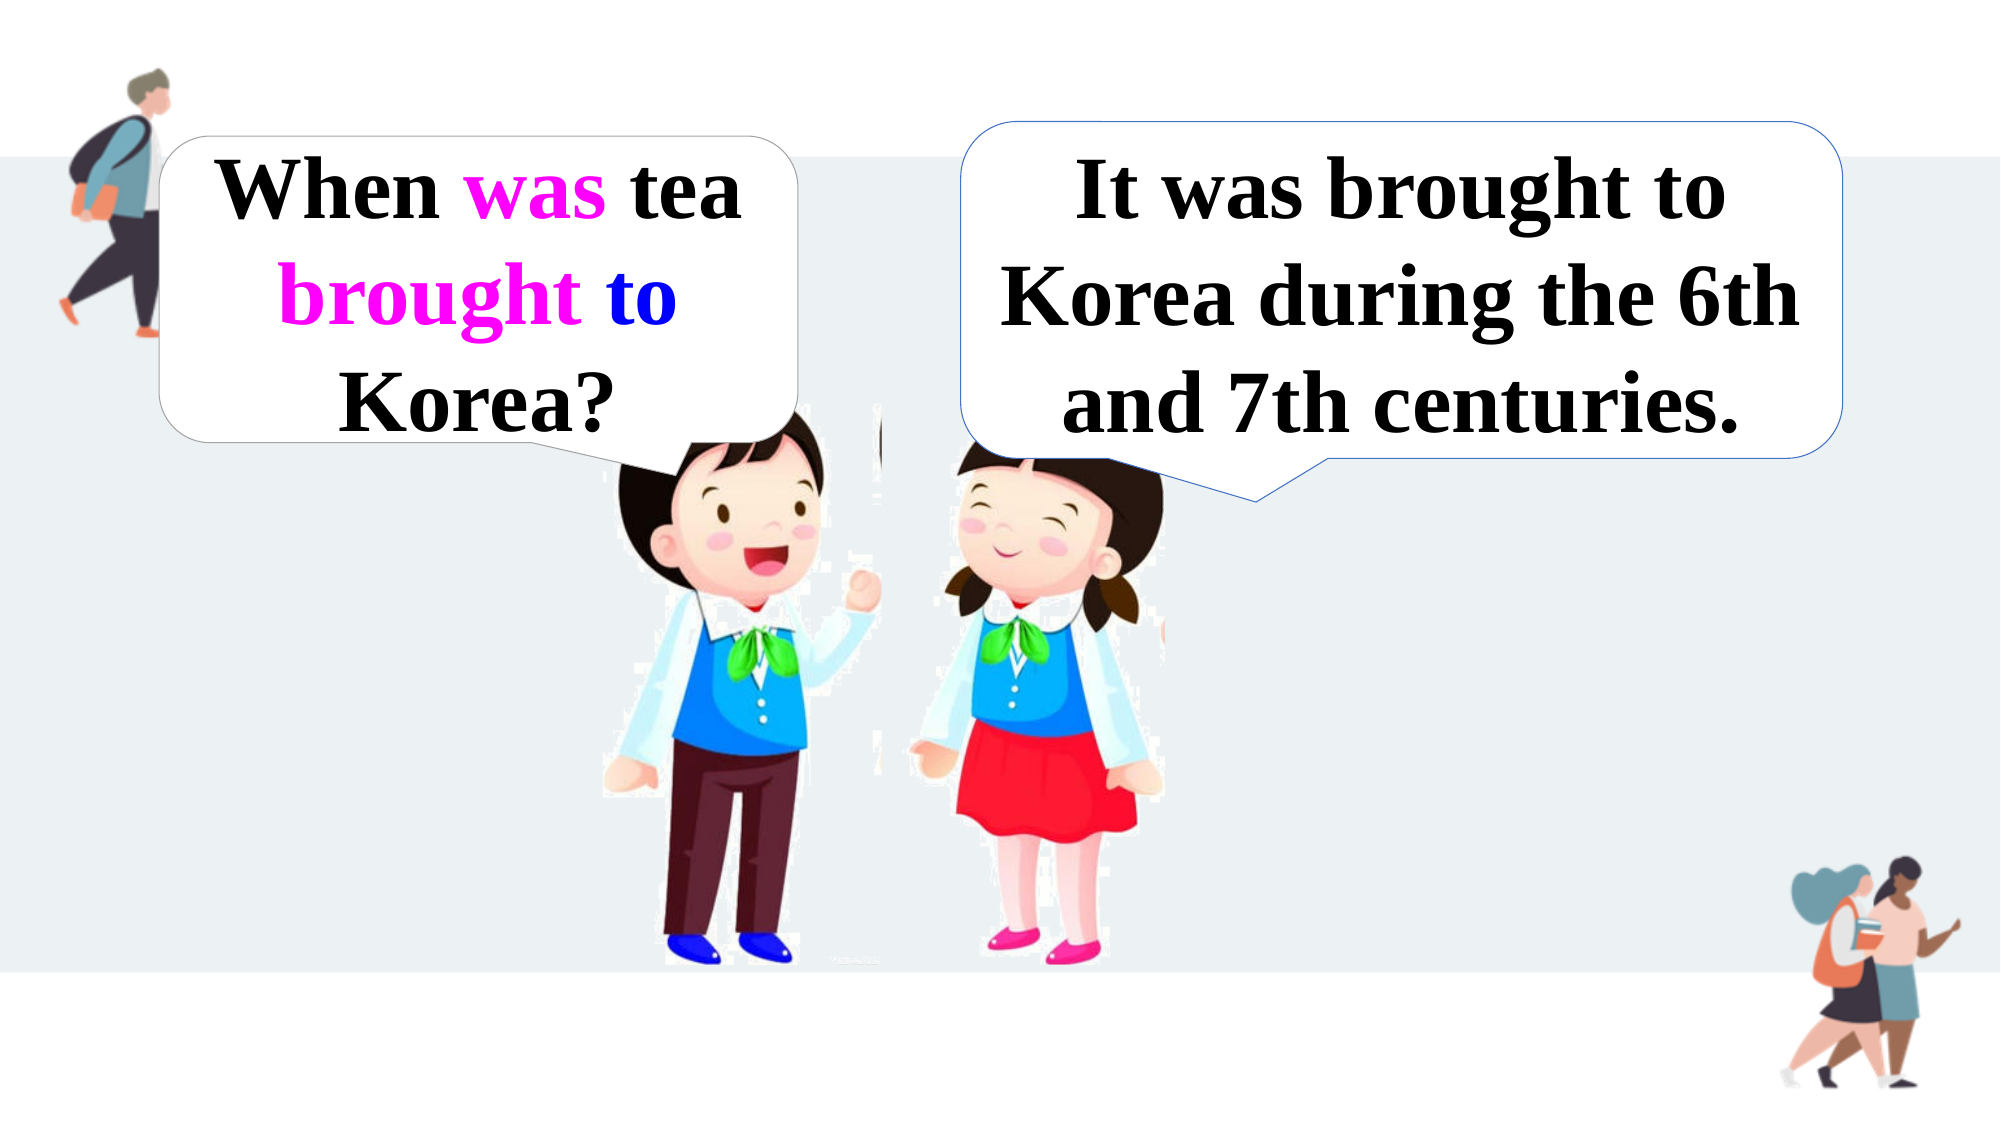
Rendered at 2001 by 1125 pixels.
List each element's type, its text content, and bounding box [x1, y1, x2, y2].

text_box It was brought to Korea during the 6th and 7th centuries. [960, 120, 1844, 503]
picture [0, 0, 2001, 1125]
text_box When was tea brought to Korea? [158, 135, 799, 454]
